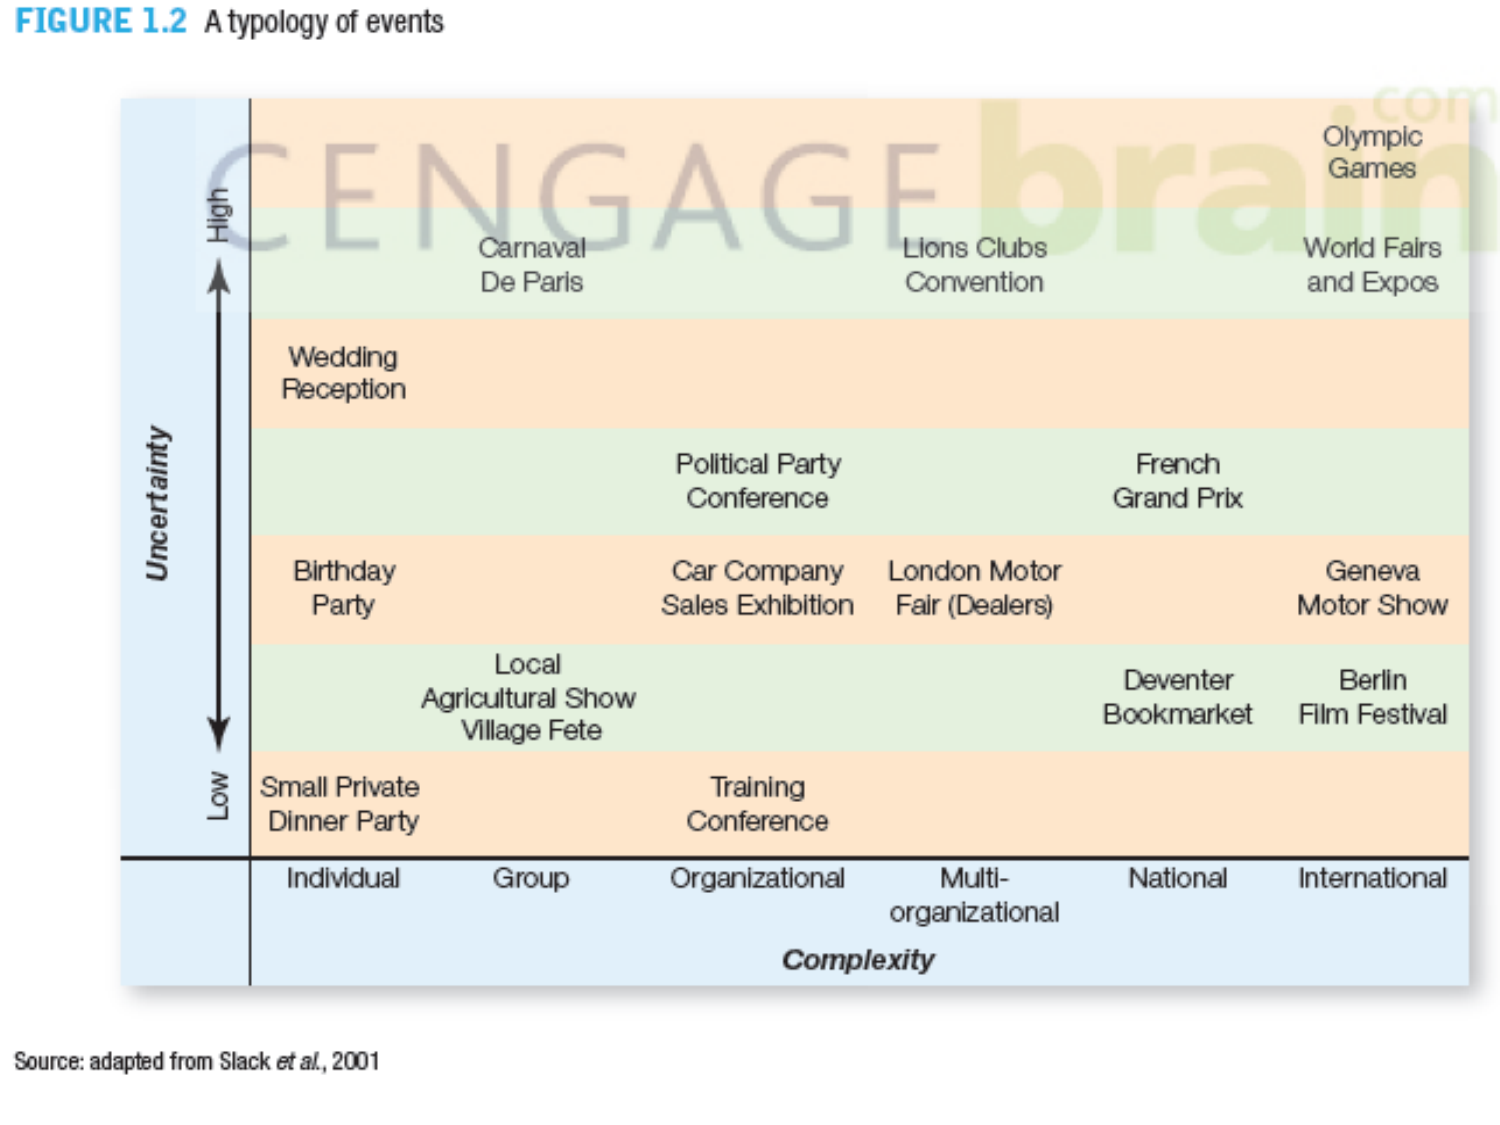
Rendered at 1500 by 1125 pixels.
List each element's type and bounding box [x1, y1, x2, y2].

list [0, 0, 1500, 1125]
